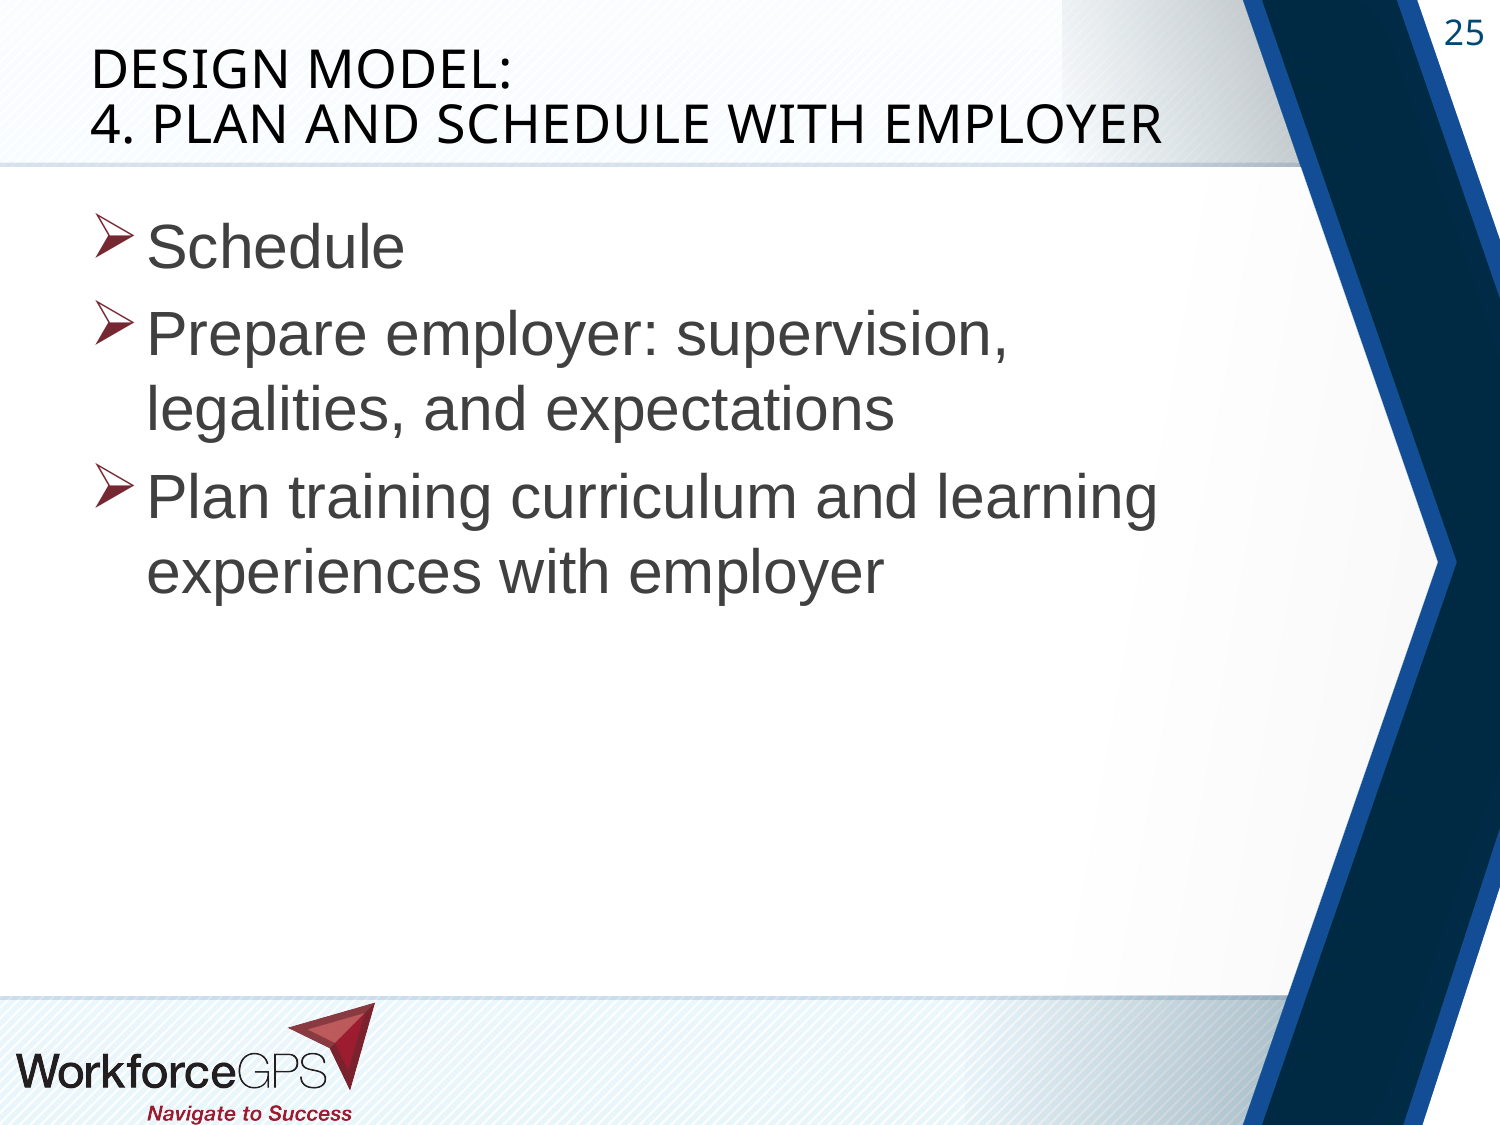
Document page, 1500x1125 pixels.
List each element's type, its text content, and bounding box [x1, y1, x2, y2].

picture [12, 1001, 379, 1125]
picture [1230, 0, 1500, 1125]
list Schedule Prepare employer: supervision, legalities, and expectations Plan training curriculum and learning experiences with employer [75, 198, 1209, 962]
title Design Model: 4. Plan and Schedule with Employer [75, 35, 1209, 163]
